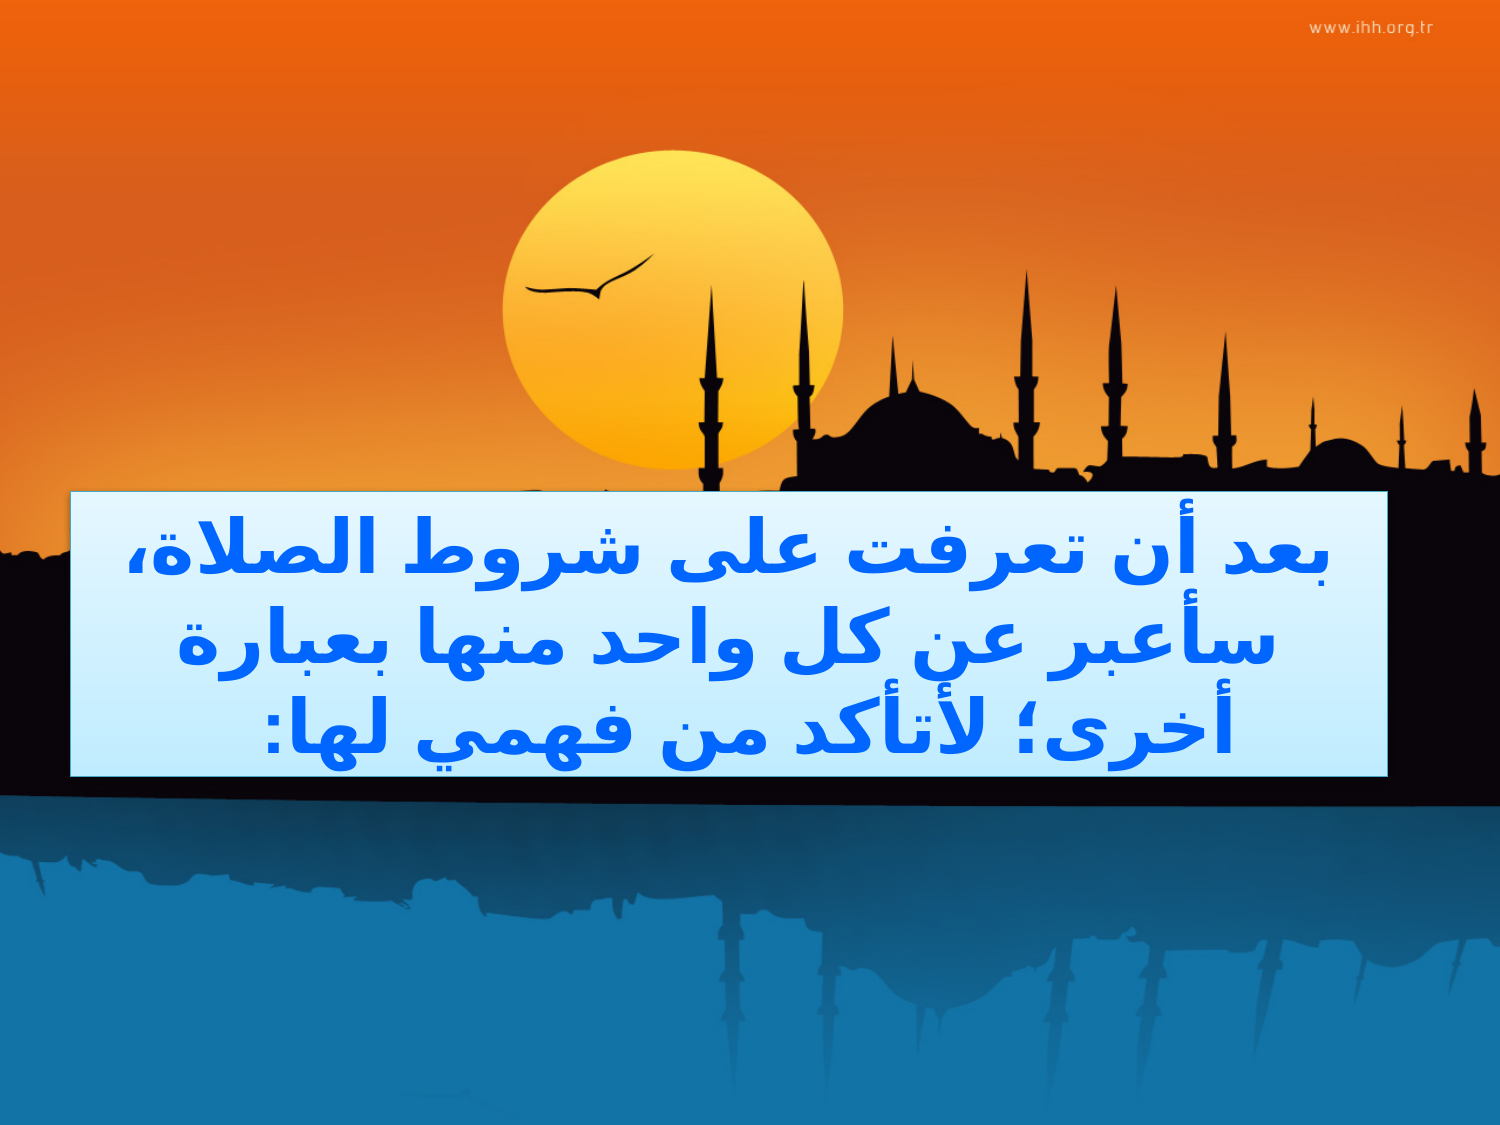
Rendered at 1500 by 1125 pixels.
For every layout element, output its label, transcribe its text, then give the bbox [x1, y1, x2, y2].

text_box بعد أن تعرفت على شروط الصلاة، سأعبر عن كل واحد منها بعبارة أخرى؛ لأتأكد من فهمي لها: [70, 491, 1388, 777]
picture [0, 0, 1500, 1125]
